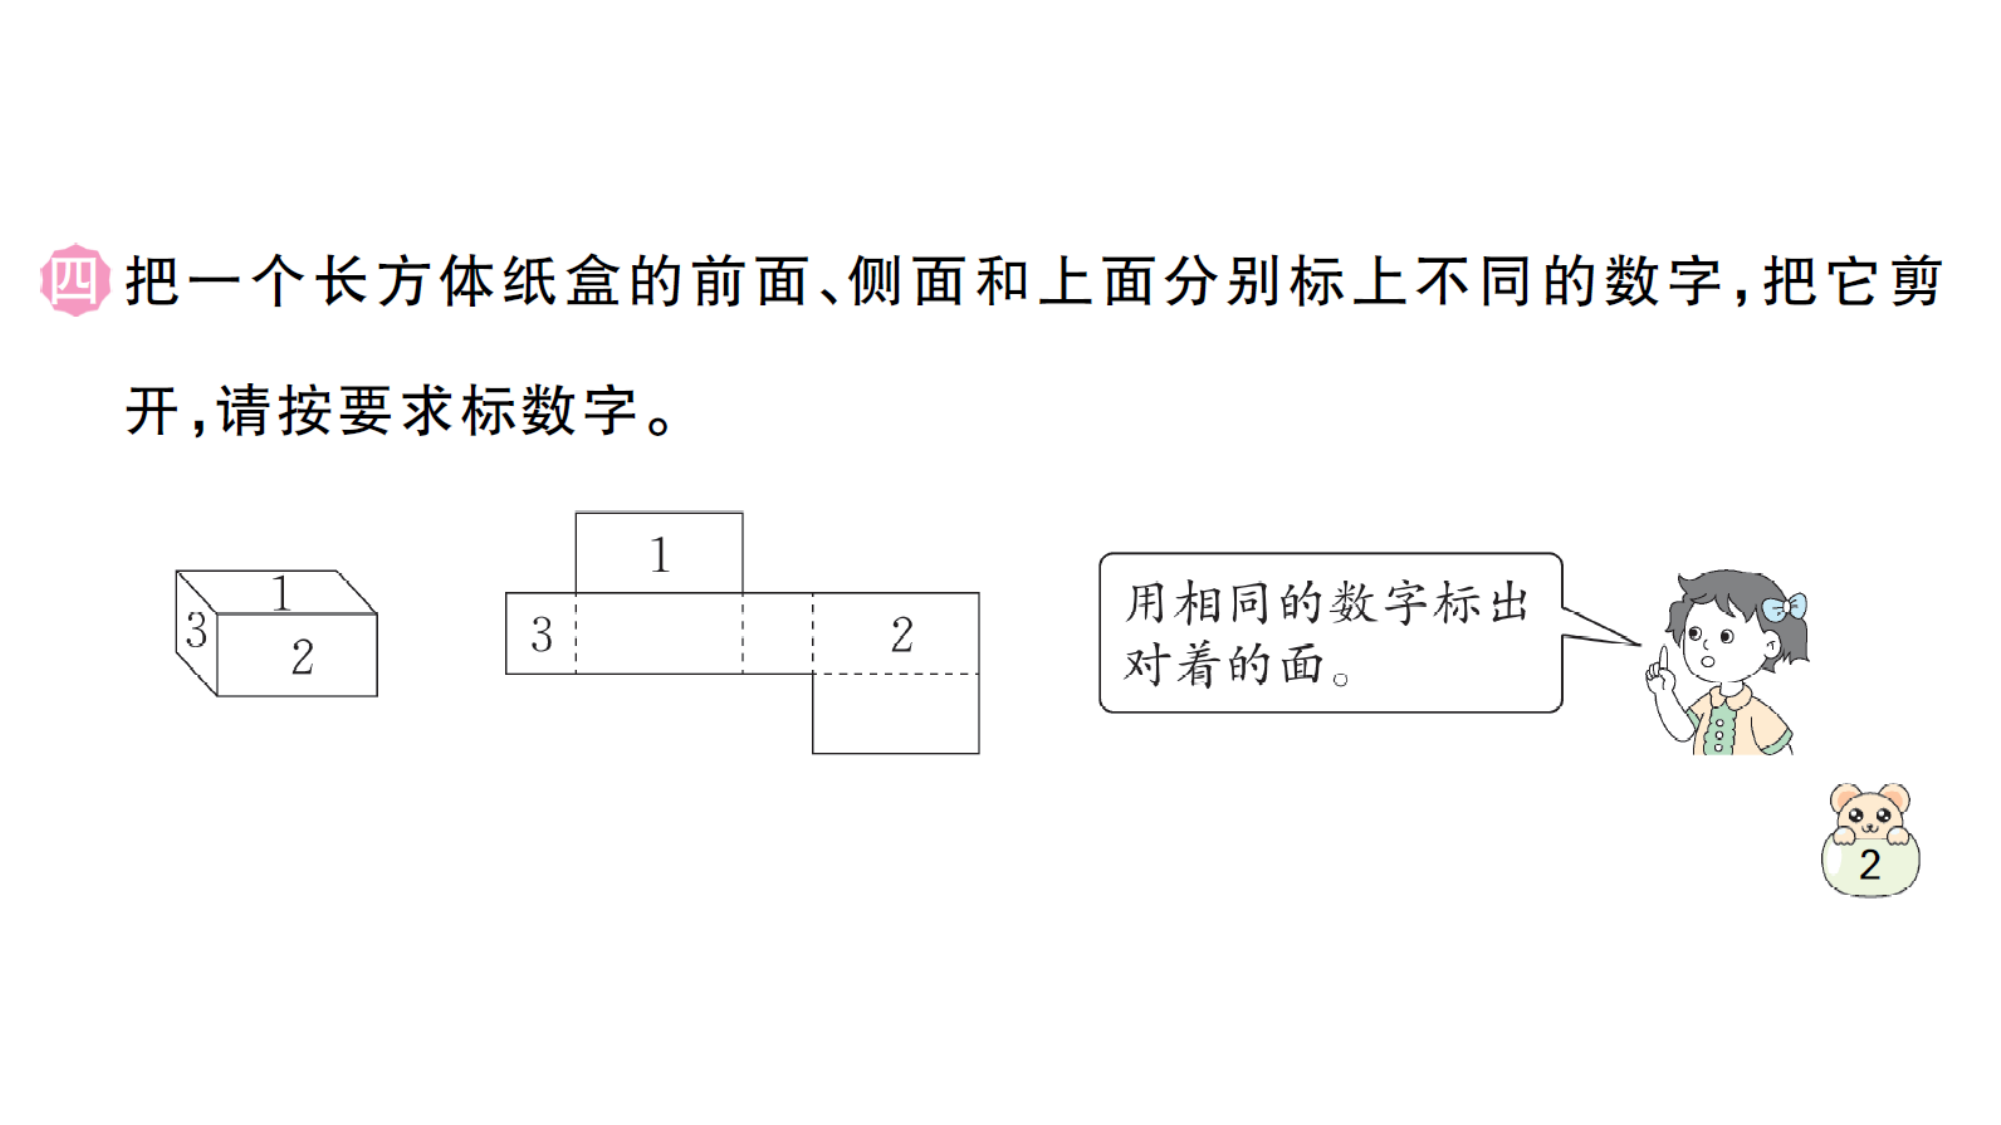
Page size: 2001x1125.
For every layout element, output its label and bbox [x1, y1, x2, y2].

picture [5, 215, 1981, 910]
